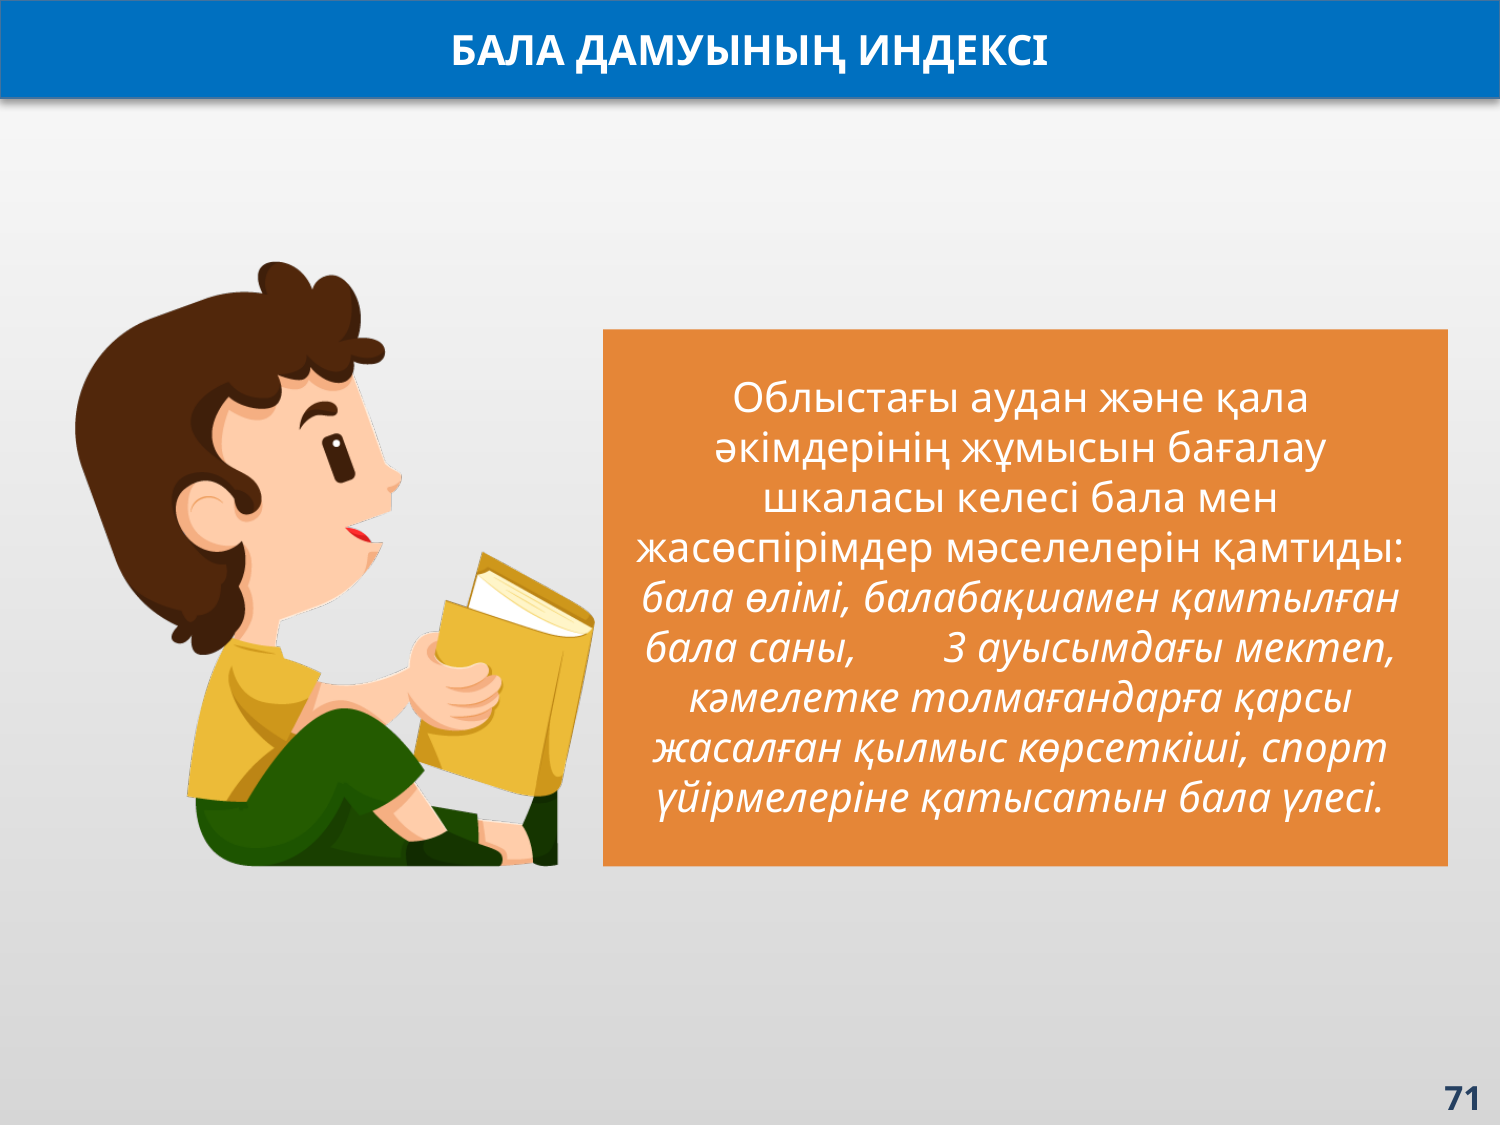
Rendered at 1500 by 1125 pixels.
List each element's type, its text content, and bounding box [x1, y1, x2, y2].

text_box [602, 328, 1449, 867]
picture [75, 261, 595, 867]
text_box БАЛА ДАМУЫНЫҢ ИНДЕКСІ [0, 0, 1500, 99]
text_box 71 [1429, 1069, 1498, 1125]
text_box Облыстағы аудан және қала әкімдерінің жұмысын бағалау шкаласы келесі бала мен жасөспірімдер мәселелерін қамтиды: бала өлімі, балабақшамен қамтылған бала саны, 3 ауысымдағы мектеп, кәмелетке толмағандарға қарсы жасалған қылмыс көрсеткіші, спорт үйірмелеріне қатысатын бала үлесі. [619, 363, 1423, 828]
